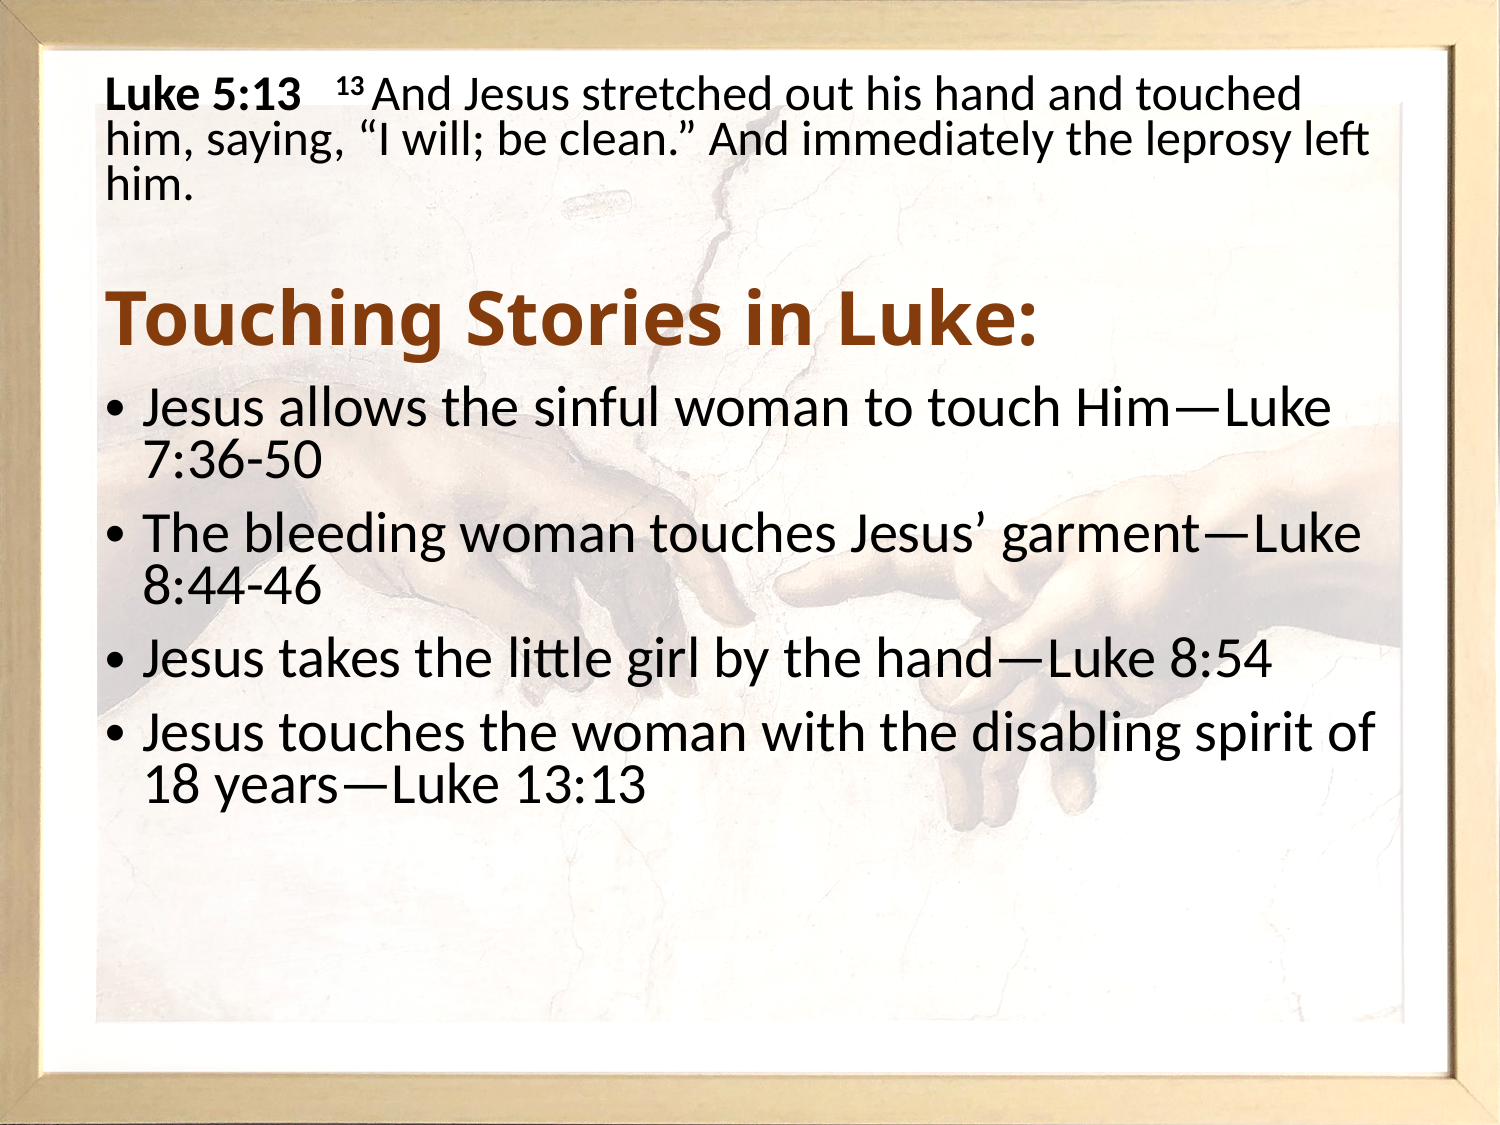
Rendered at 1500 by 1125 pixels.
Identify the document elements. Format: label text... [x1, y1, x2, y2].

list Luke 5:13 13 And Jesus stretched out his hand and touched him, saying, “I will; be clean.” And immediately the leprosy left him. Touching Stories in Luke: Jesus allows the sinful woman to touch Him—Luke 7:36-50 The bleeding woman touches Jesus’ garment—Luke 8:44-46 Jesus takes the little girl by the hand—Luke 8:54 Jesus touches the woman with the disabling spirit of 18 years—Luke 13:13 [89, 66, 1411, 964]
picture [0, 0, 1500, 1125]
